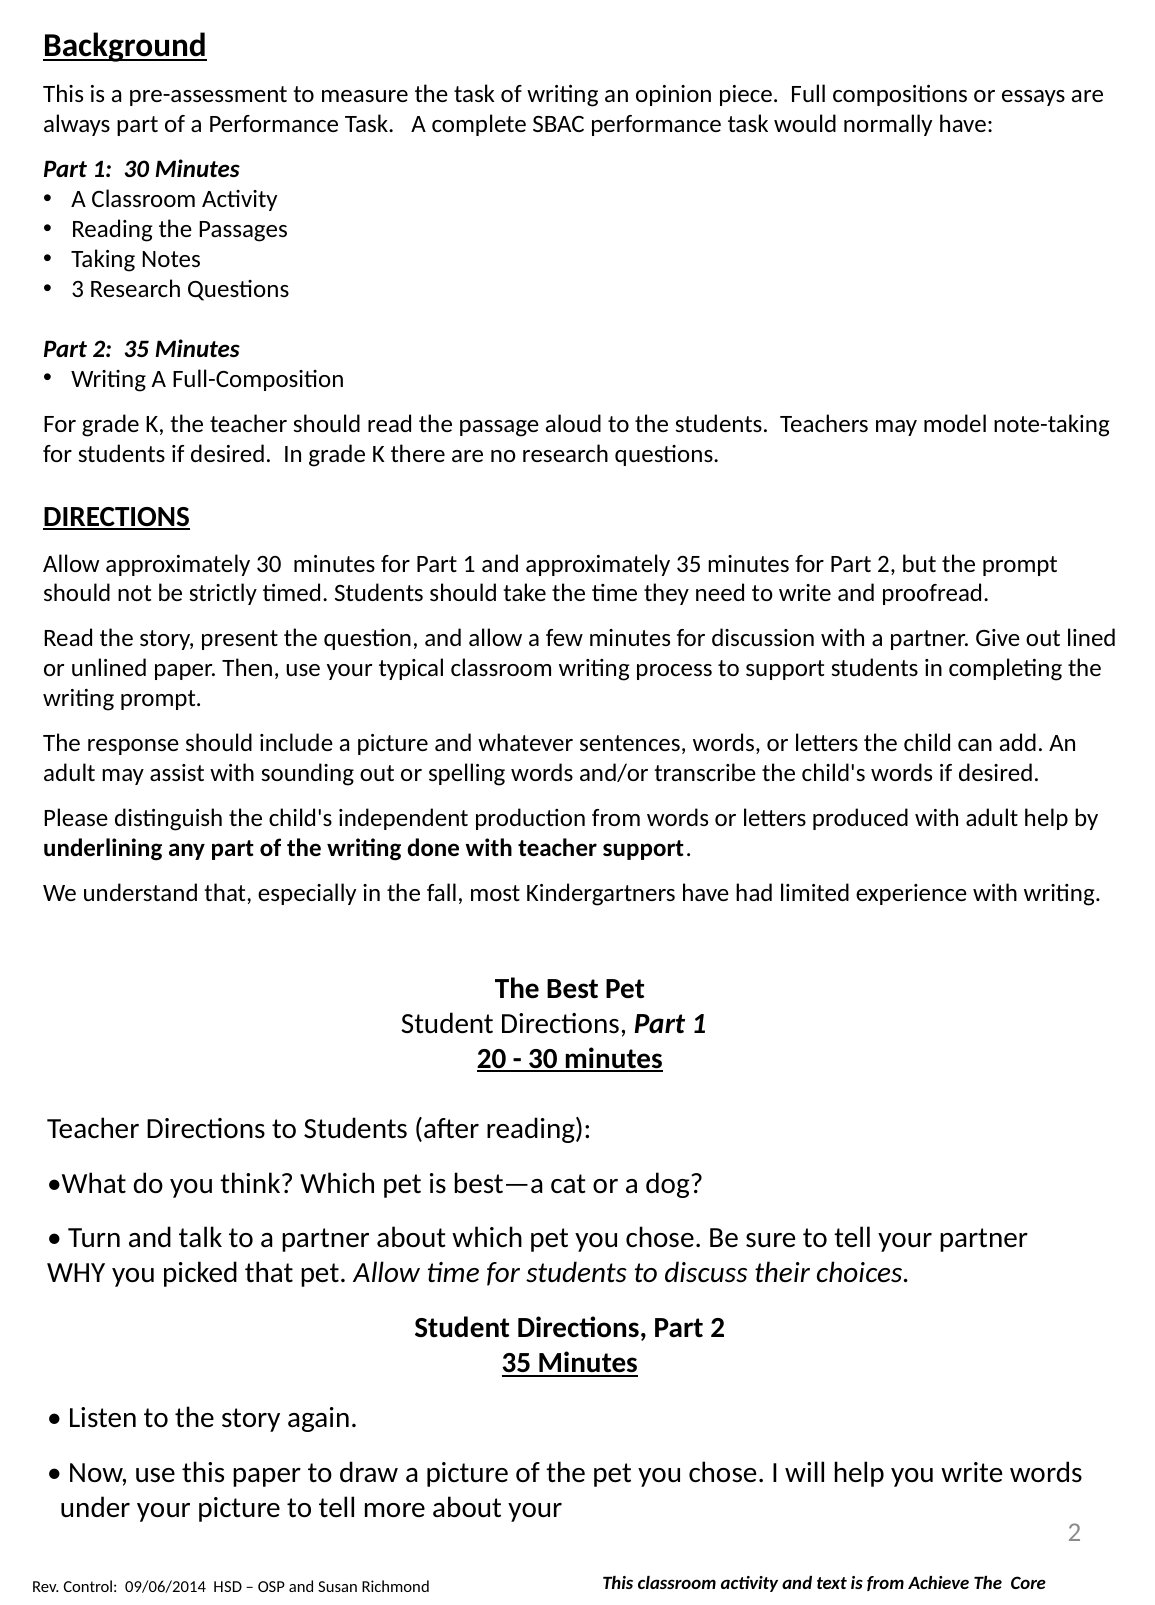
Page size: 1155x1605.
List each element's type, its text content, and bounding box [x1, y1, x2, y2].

text_box The Best Pet Student Directions, Part 1 20 - 30 minutes Teacher Directions to Students (after reading): •What do you think? Which pet is best—a cat or a dog? • Turn and talk to a partner about which pet you chose. Be sure to tell your partner WHY you picked that pet. Allow time for students to discuss their choices. Student Directions, Part 2 35 Minutes • Listen to the story again. • Now, use this paper to draw a picture of the pet you chose. I will help you write words under your picture to tell more about your [32, 961, 1108, 1531]
text_box This classroom activity and text is from Achieve The Core [587, 1563, 1155, 1601]
slide_number 2 [827, 1531, 1098, 1563]
text_box Background This is a pre-assessment to measure the task of writing an opinion piece. Full compositions or essays are always part of a Performance Task. A complete SBAC performance task would normally have: Part 1: 30 Minutes A Classroom Activity Reading the Passages Taking Notes 3 Research Questions Part 2: 35 Minutes Writing A Full-Composition For grade K, the teacher should read the passage aloud to the students. Teachers may model note-taking for students if desired. In grade K there are no research questions. DIRECTIONS Allow approximately 30 minutes for Part 1 and approximately 35 minutes for Part 2, but the prompt should not be strictly timed. Students should take the time they need to write and proofread. Read the story, present the question, and allow a few minutes for discussion with a partner. Give out lined or unlined paper. Then, use your typical classroom writing process to support students in completing the writing prompt. The response should include a picture and whatever sentences, words, or letters the child can add. An adult may assist with sounding out or spelling words and/or transcribe the child's words if desired. Please distinguish the child's independent production from words or letters produced with adult help by underlining any part of the writing done with teacher support. We understand that, especially in the fall, most Kindergartners have had limited experience with writing. [27, 15, 1140, 915]
